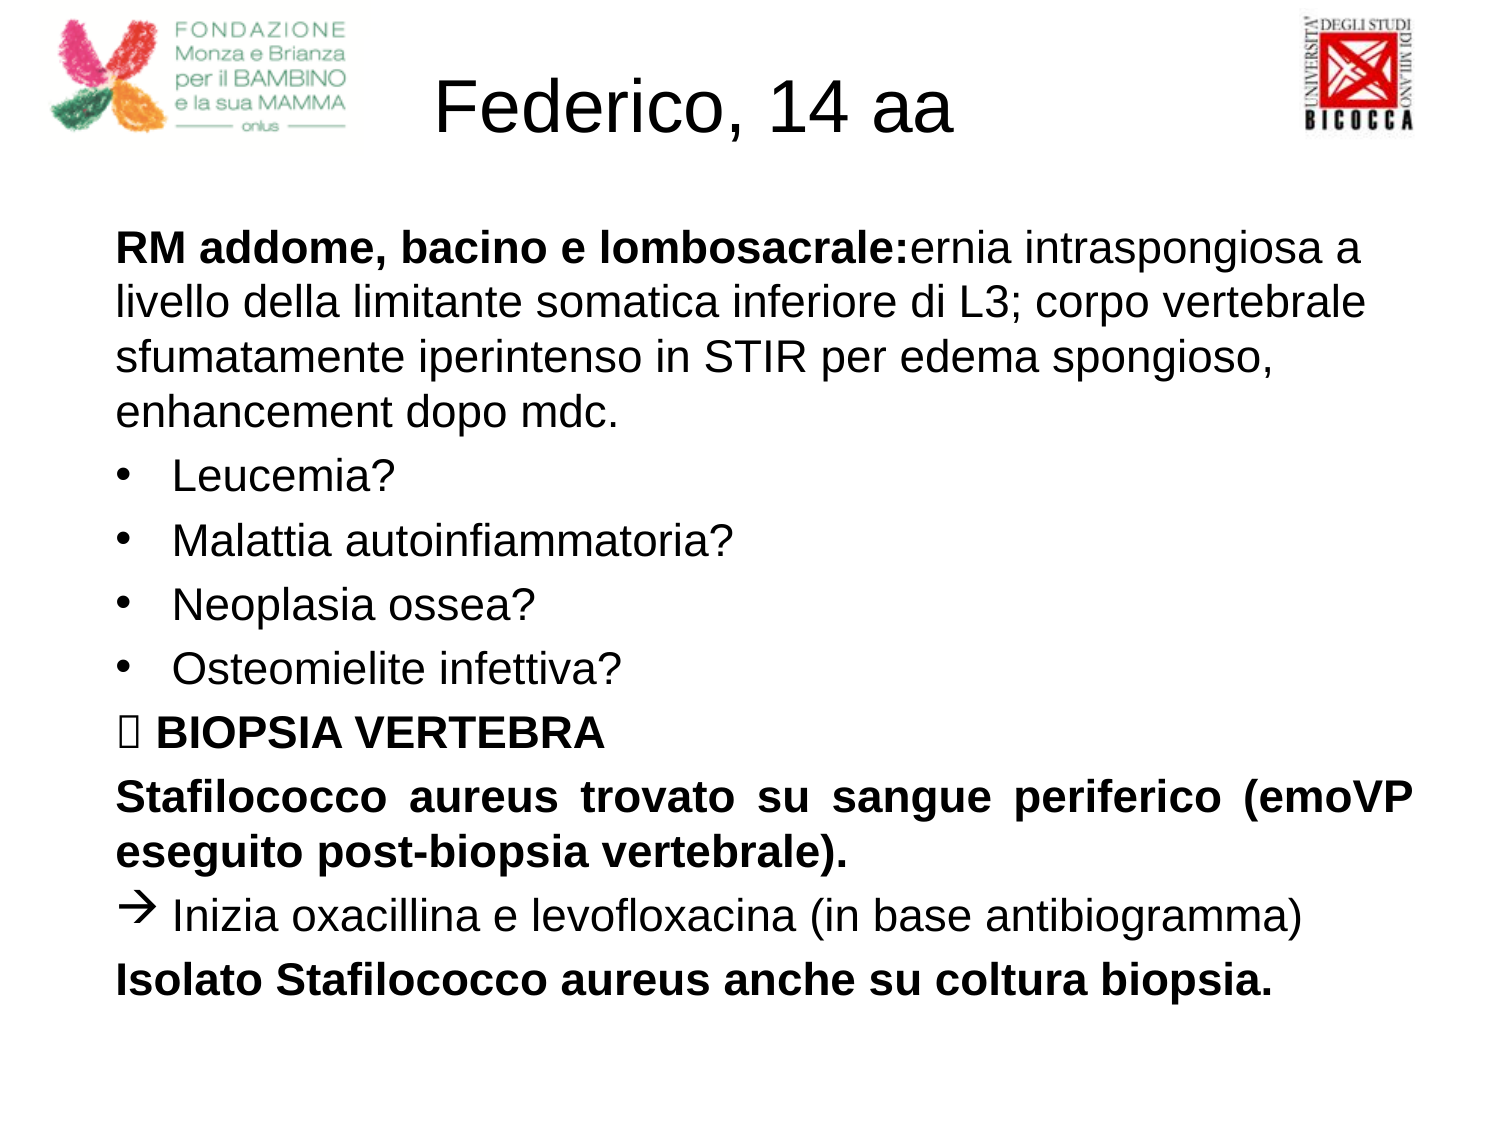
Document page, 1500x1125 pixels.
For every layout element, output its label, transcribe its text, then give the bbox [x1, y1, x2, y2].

text_box Federico, 14 aa [419, 50, 1001, 155]
picture [1298, 8, 1426, 146]
list RM addome, bacino e lombosacrale:ernia intraspongiosa a livello della limitante somatica inferiore di L3; corpo vertebrale sfumatamente iperintenso in STIR per edema spongioso, enhancement dopo mdc. Leucemia? Malattia autoinfiammatoria? Neoplasia ossea? Osteomielite infettiva?  BIOPSIA VERTEBRA Stafilococco aureus trovato su sangue periferico (emoVP eseguito post-biopsia vertebrale). Inizia oxacillina e levofloxacina (in base antibiogramma) Isolato Stafilococco aureus anche su coltura biopsia. [100, 145, 1429, 1094]
picture [38, 0, 372, 157]
